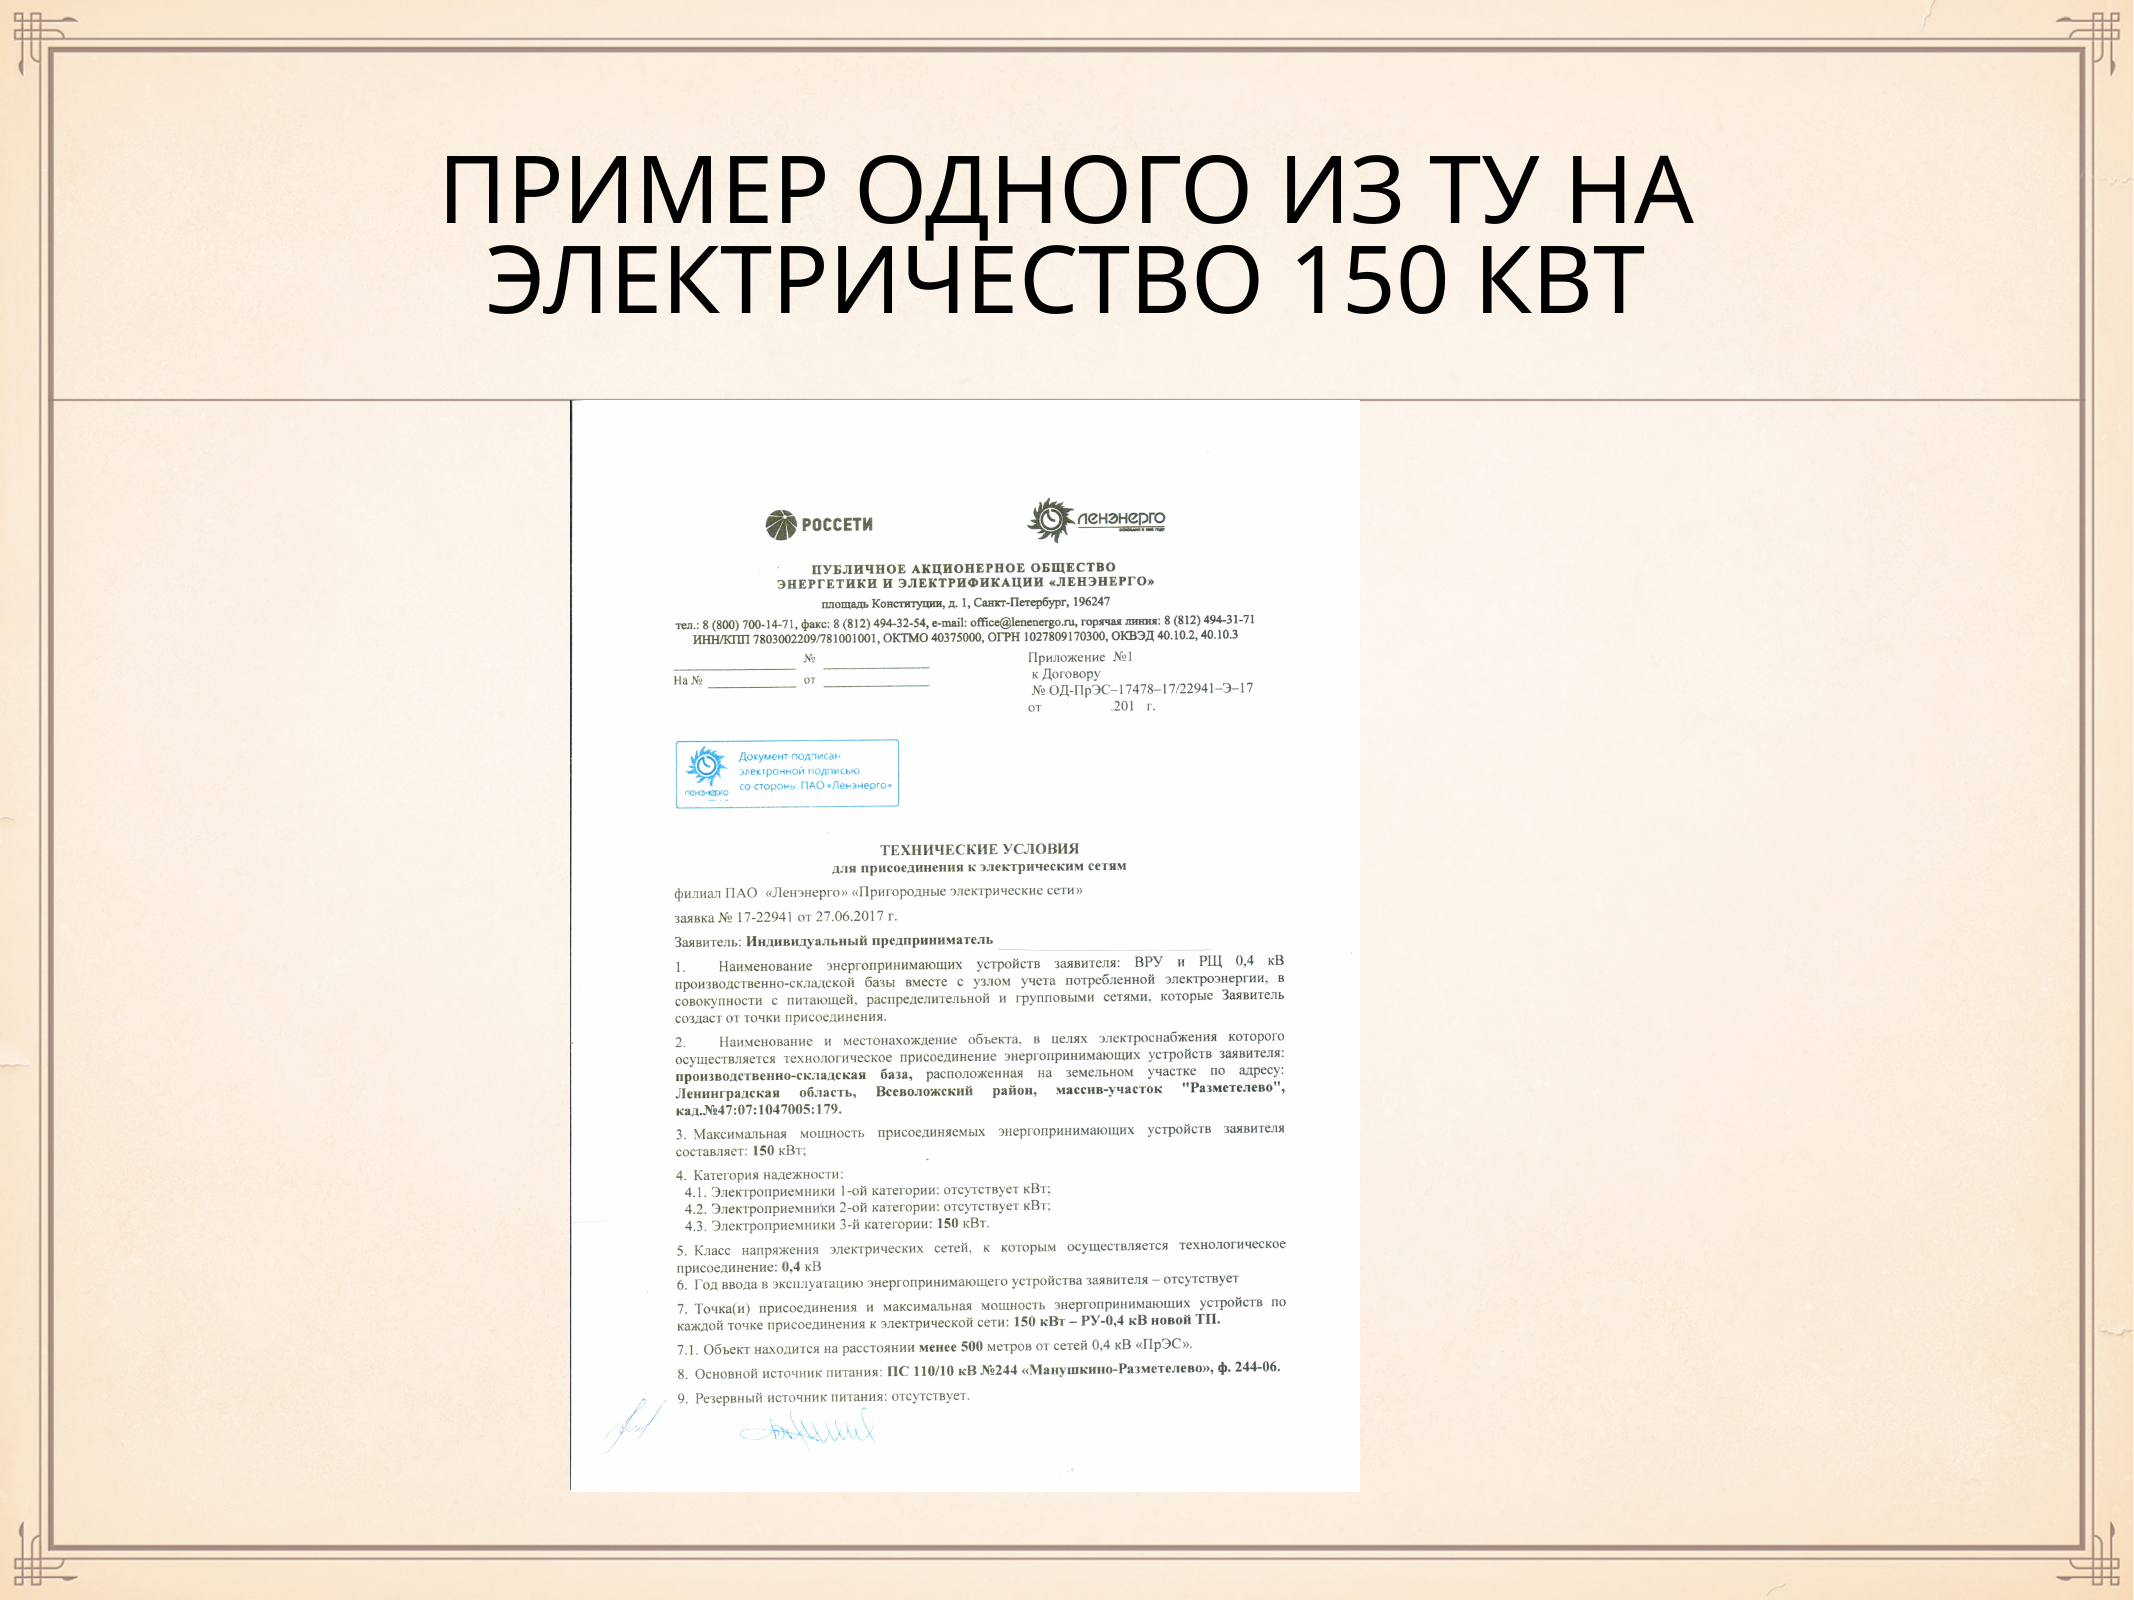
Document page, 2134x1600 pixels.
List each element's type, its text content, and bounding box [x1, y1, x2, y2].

title Пример одного из ТУ на электричество 150 кВт [139, 136, 1995, 347]
picture [0, 0, 2134, 1600]
